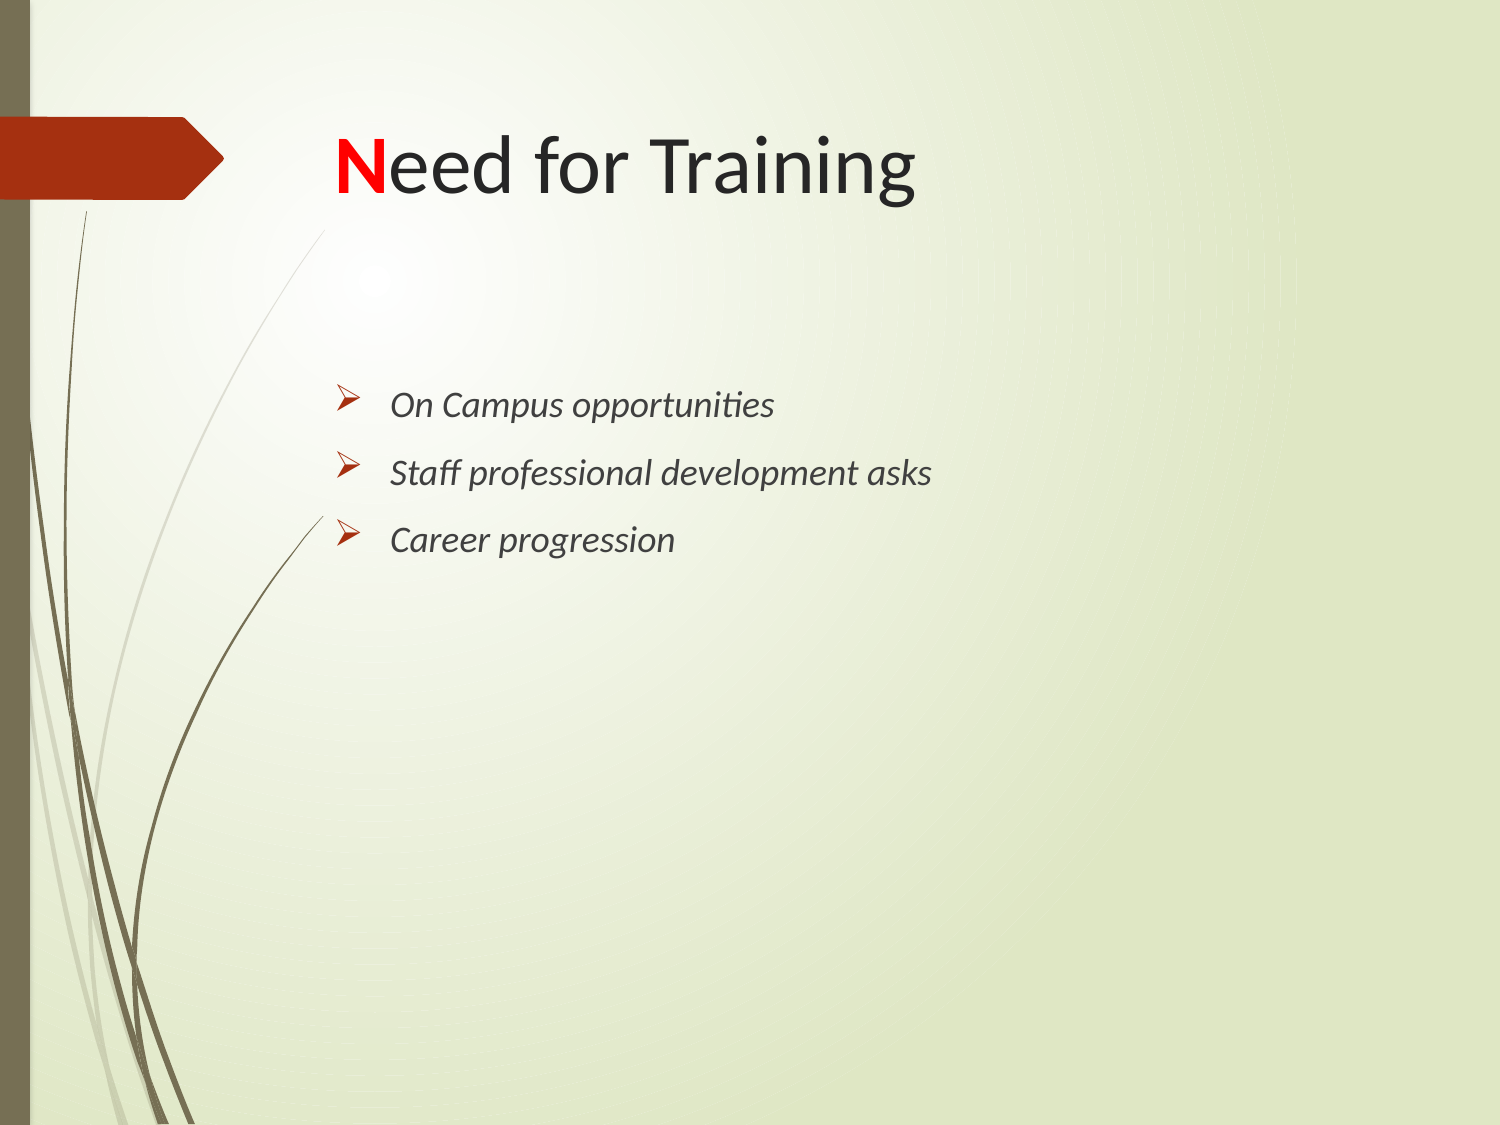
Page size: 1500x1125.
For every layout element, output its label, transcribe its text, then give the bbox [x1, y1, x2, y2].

title Need for Training [319, 102, 1400, 313]
list On Campus opportunities Staff professional development asks Career progression [318, 350, 1400, 970]
